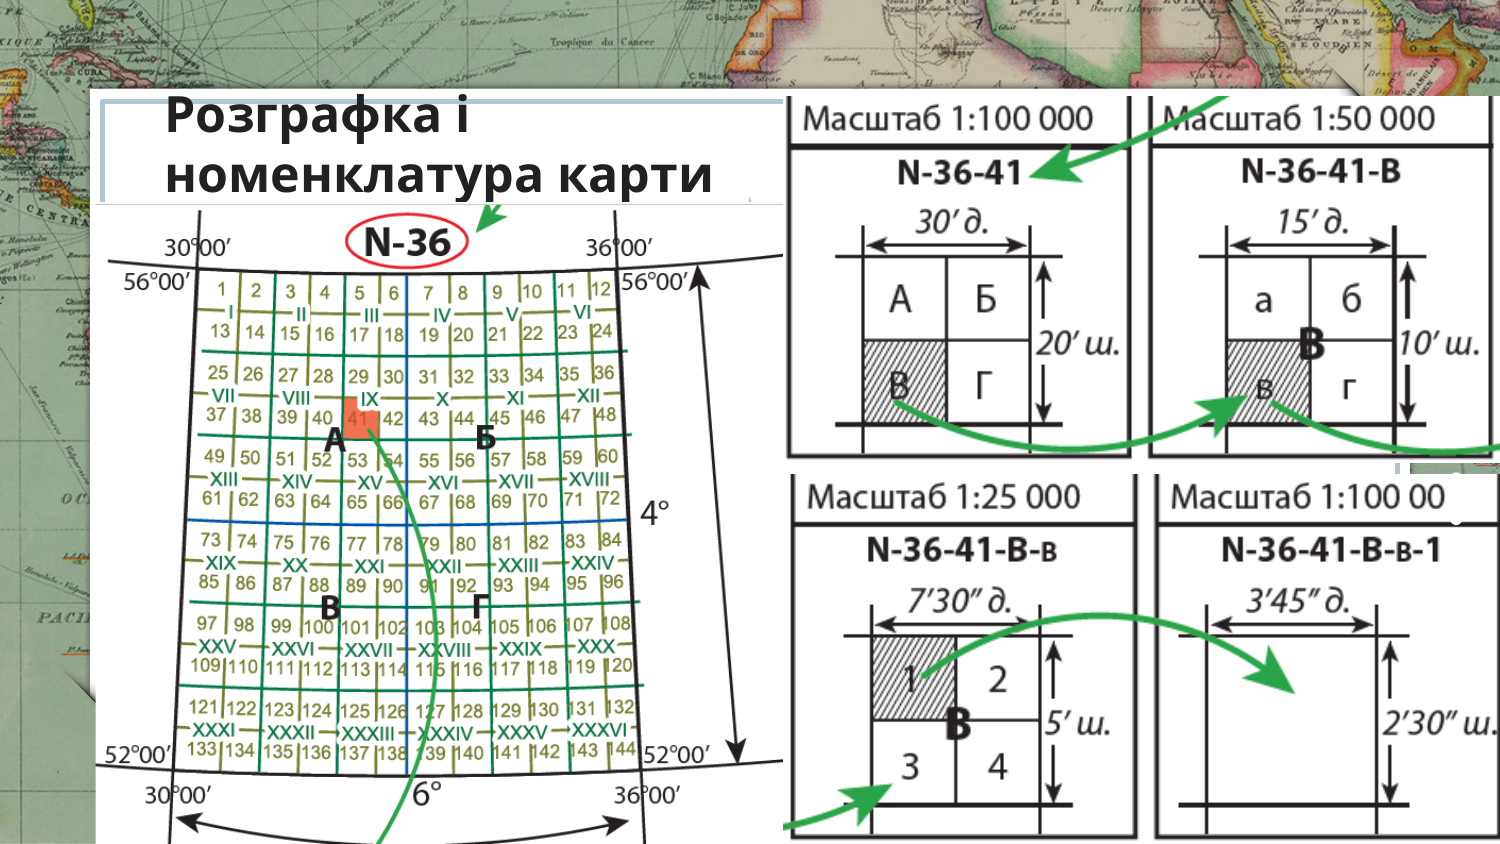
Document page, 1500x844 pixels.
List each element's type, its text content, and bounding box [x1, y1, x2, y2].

picture [0, 0, 1500, 844]
title Розграфка і номенклатура карти [164, 112, 777, 201]
